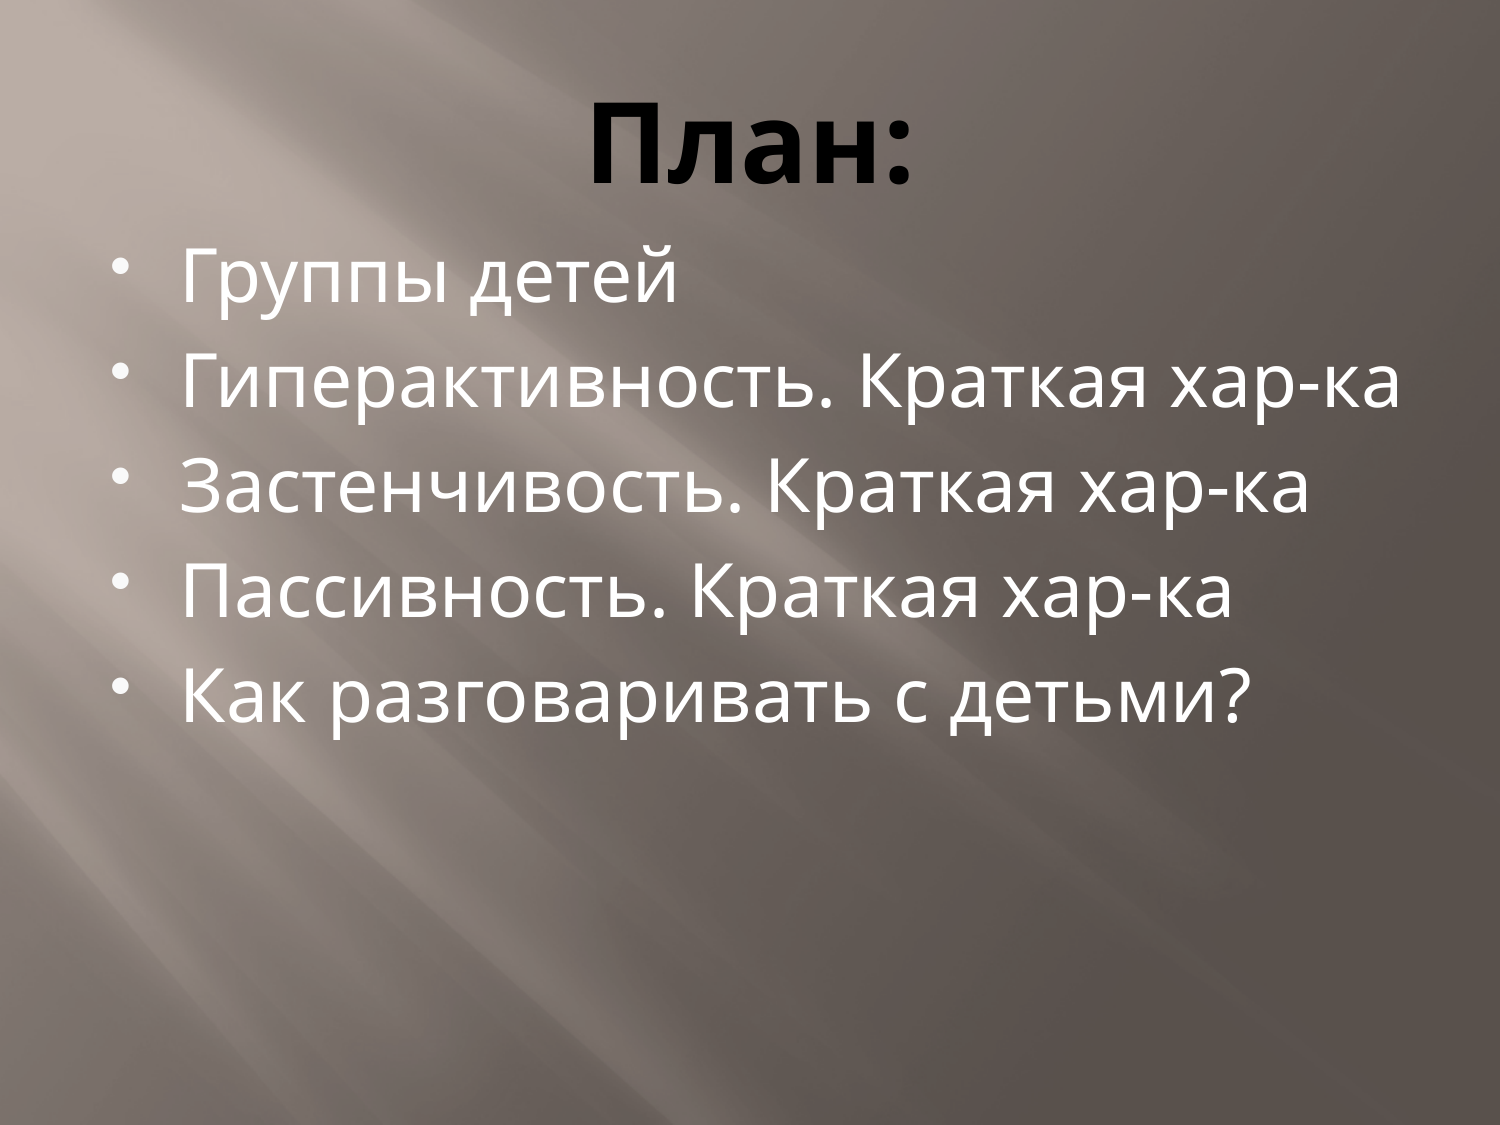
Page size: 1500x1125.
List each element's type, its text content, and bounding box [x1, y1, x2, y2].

list Группы детей Гиперактивность. Краткая хар-ка Застенчивость. Краткая хар-ка Пассивность. Краткая хар-ка Как разговаривать с детьми? [75, 219, 1425, 1035]
title План: [75, 45, 1425, 219]
